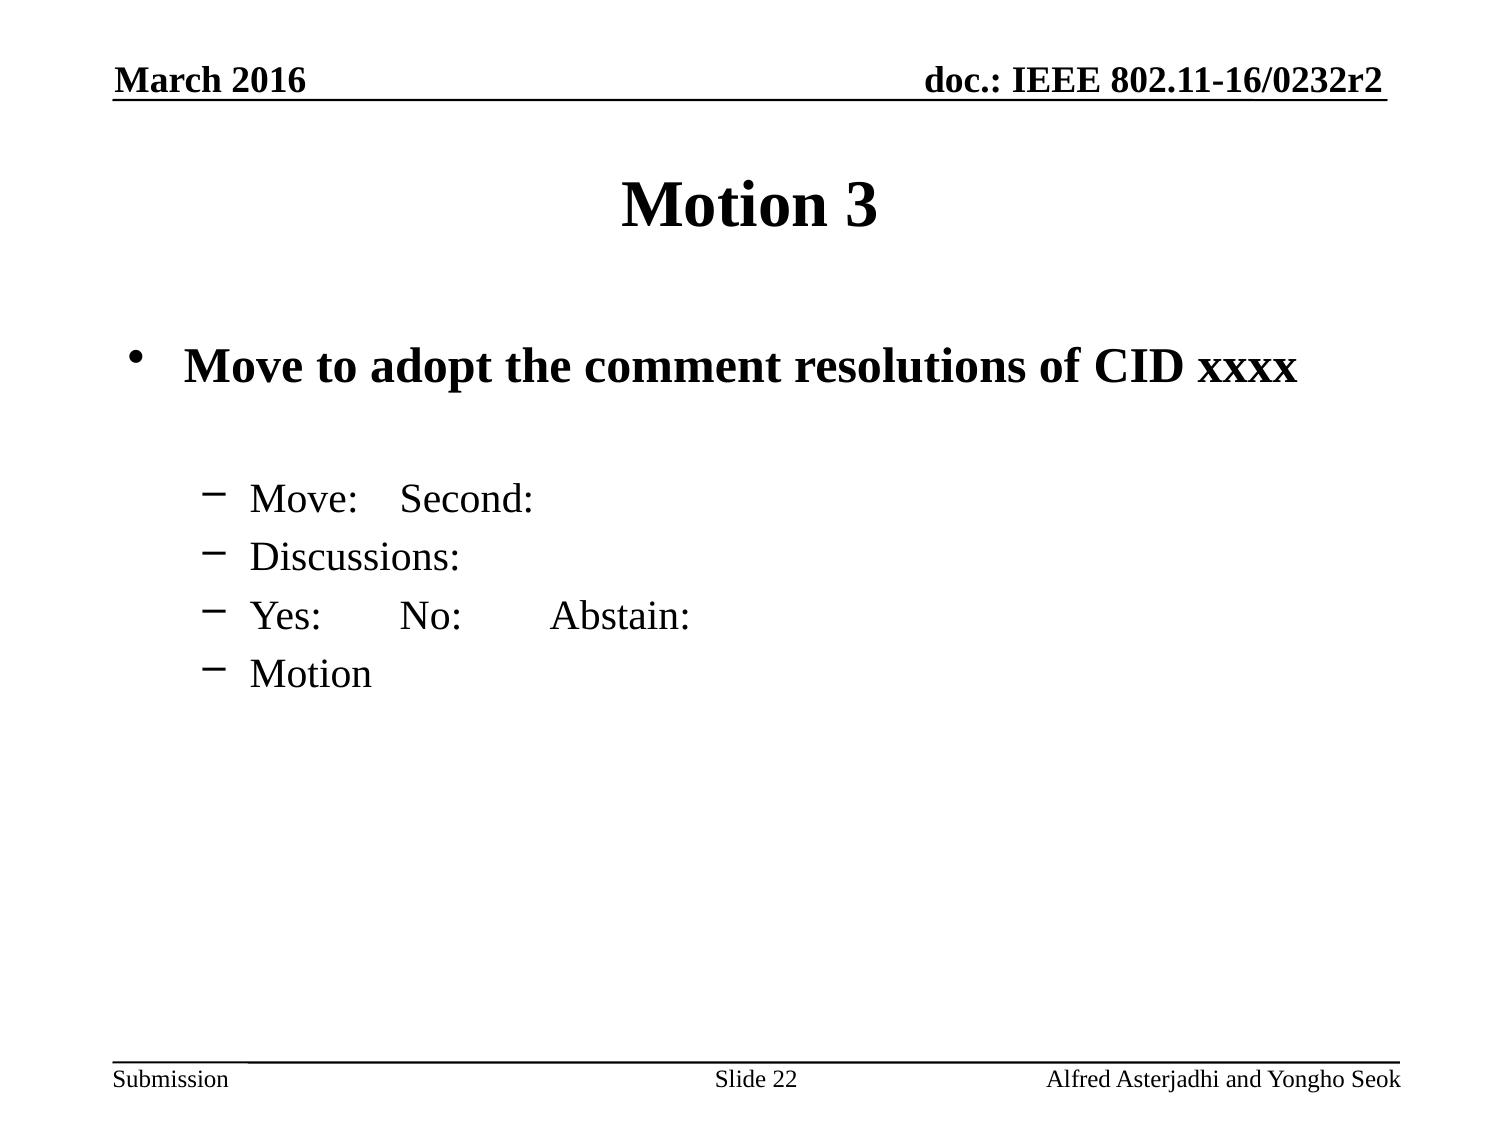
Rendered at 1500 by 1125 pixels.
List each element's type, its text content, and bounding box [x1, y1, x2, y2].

slide_number Slide 22 [712, 1061, 800, 1093]
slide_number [114, 54, 309, 101]
footer Alfred Asterjadhi and Yongho Seok [1041, 1061, 1402, 1093]
title Motion 3 [112, 112, 1388, 288]
list Move to adopt the comment resolutions of CID xxxx Move: Second: Discussions: Yes: No: Abstain: Motion [112, 324, 1388, 1001]
